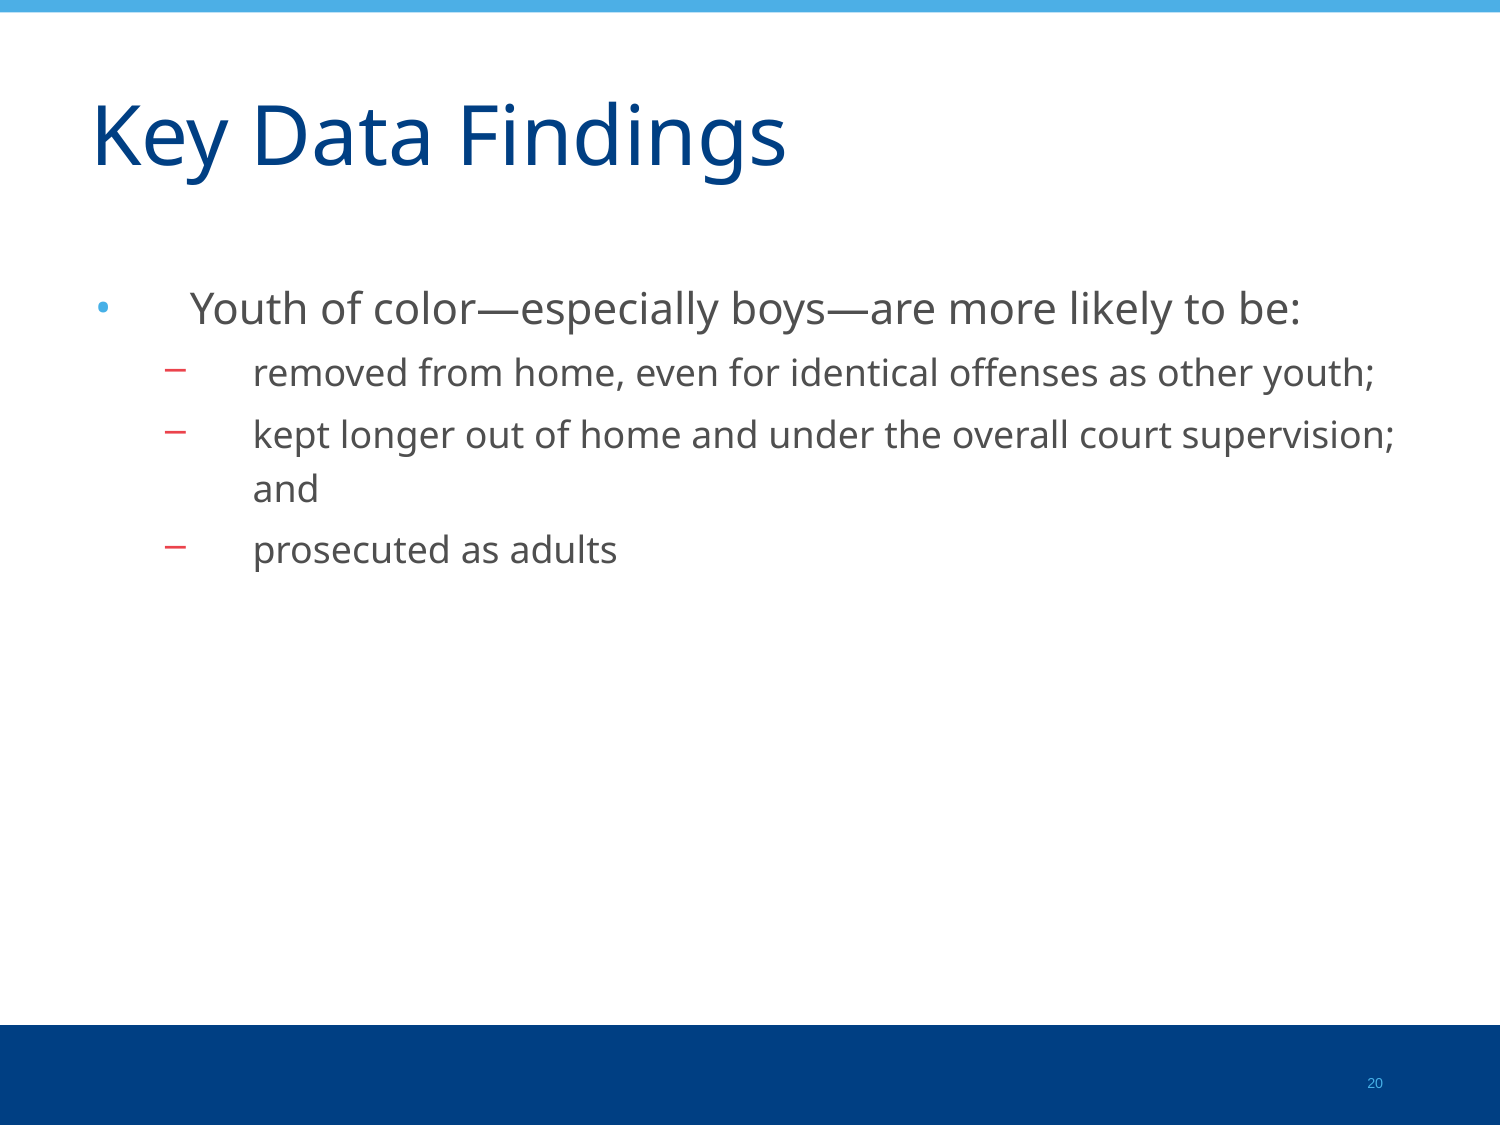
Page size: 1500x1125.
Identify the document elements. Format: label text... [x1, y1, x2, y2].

title Key Data Findings [74, 74, 1426, 262]
text_box [74, 265, 1425, 1079]
list Youth of color—especially boys—are more likely to be: removed from home, even for identical offenses as other youth; kept longer out of home and under the overall court supervision; and prosecuted as adults [74, 262, 1426, 1114]
